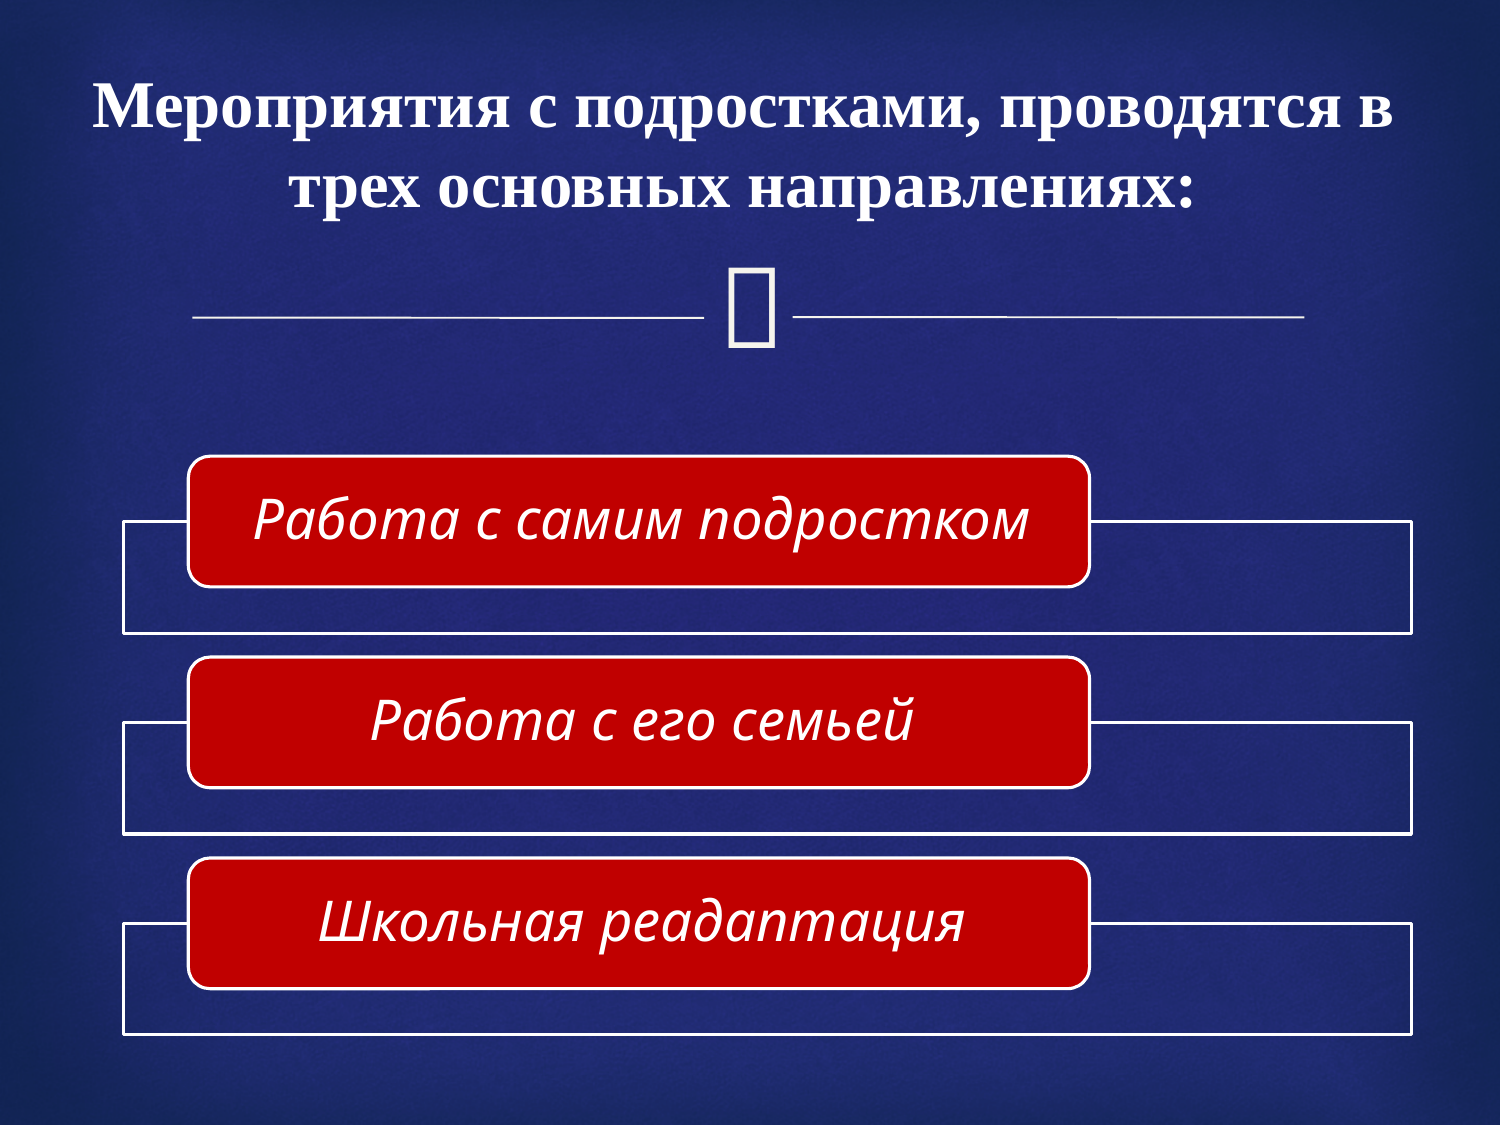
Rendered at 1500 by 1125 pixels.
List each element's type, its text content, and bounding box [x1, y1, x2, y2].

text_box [123, 349, 1412, 1125]
title Мероприятия с подростками, проводятся в трех основных направлениях: [29, 54, 1459, 228]
